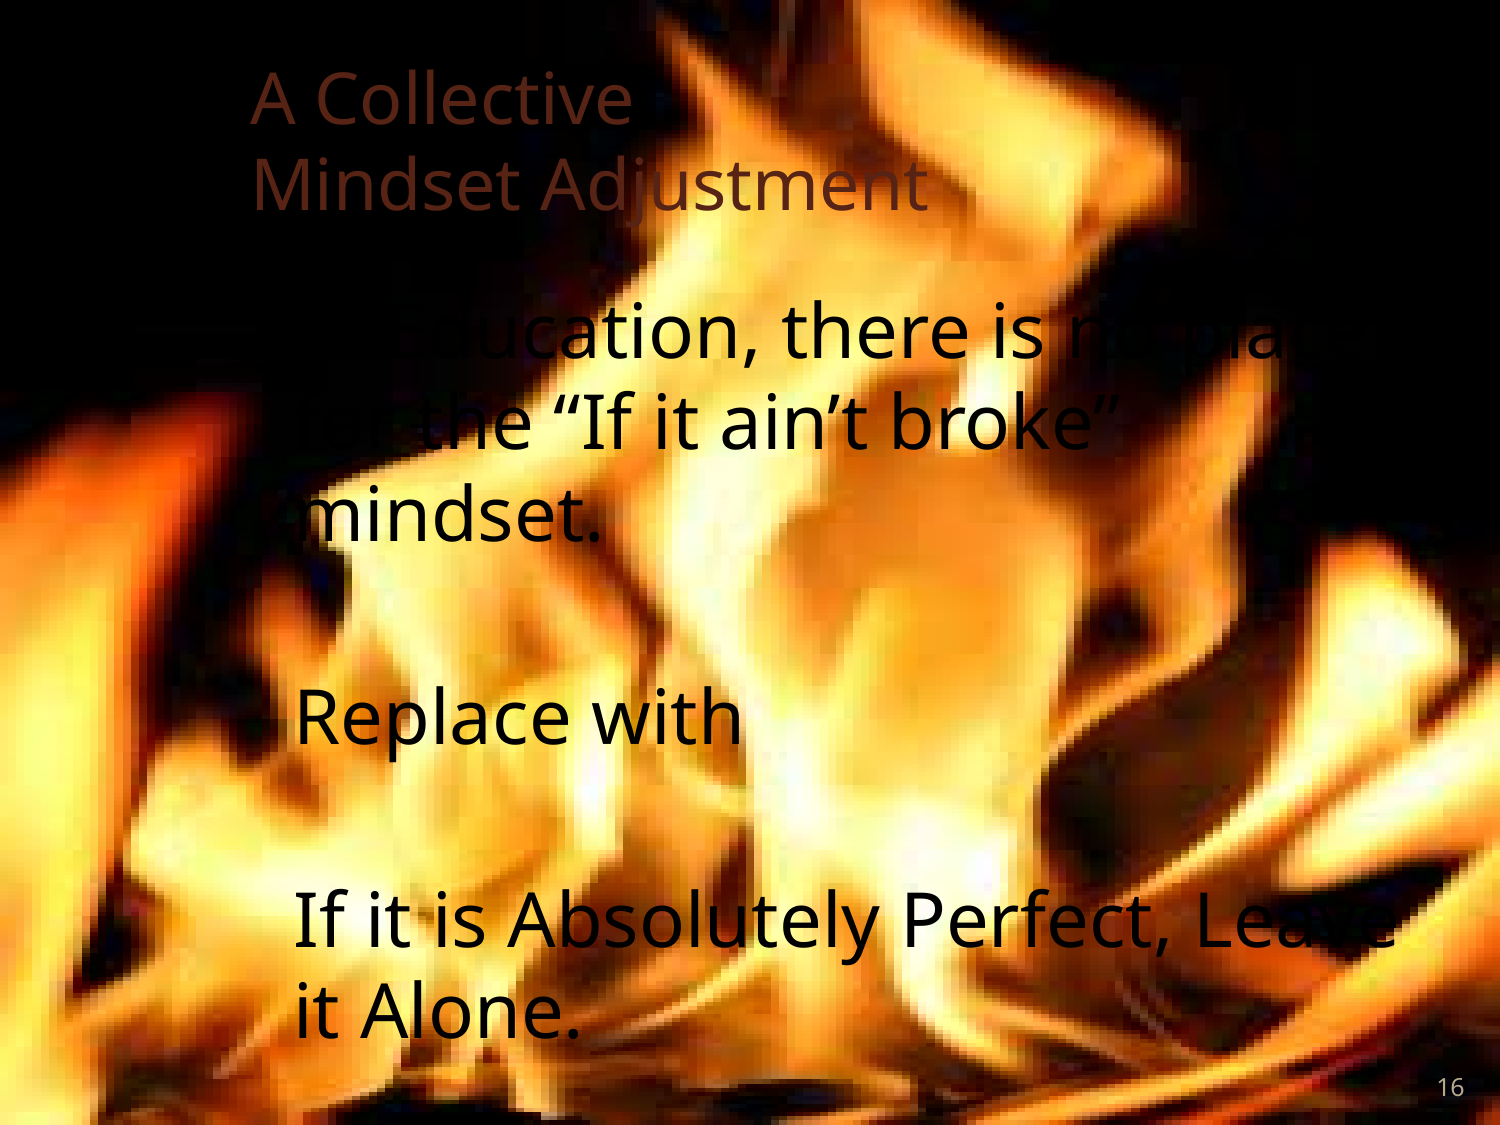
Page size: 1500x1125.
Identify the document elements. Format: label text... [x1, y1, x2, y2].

list In Education, there is no place for the “If it ain’t broke” mindset. Replace with If it is Absolutely Perfect, Leave it Alone. [225, 275, 1455, 1063]
title A Collective Mindset Adjustment [235, 45, 1466, 233]
slide_number 16 [1413, 1034, 1488, 1113]
picture [0, 0, 1500, 1125]
